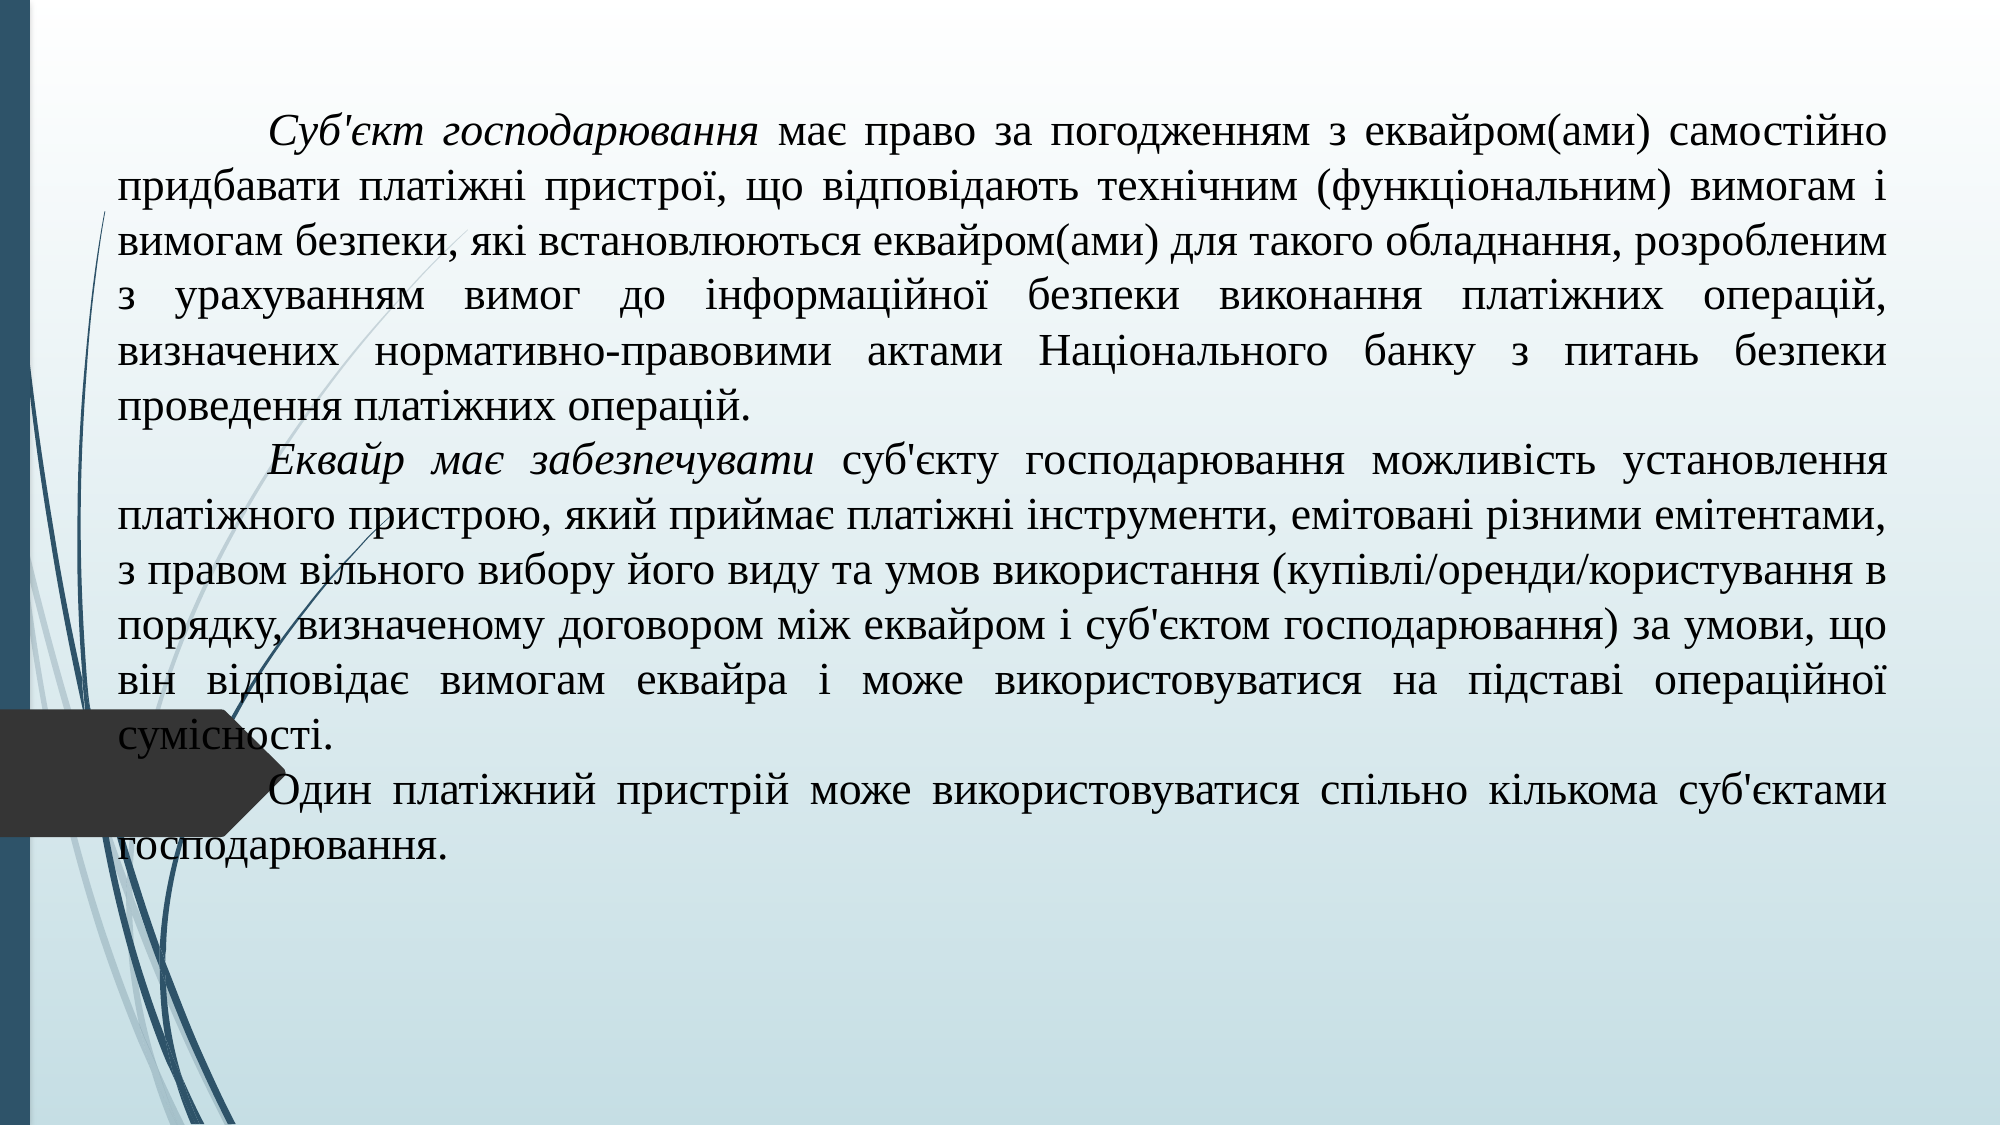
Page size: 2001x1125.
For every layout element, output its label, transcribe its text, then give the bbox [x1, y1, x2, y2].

subtitle Суб'єкт господарювання має право за погодженням з еквайром(ами) самостійно придбавати платіжні пристрої, що відповідають технічним (функціональним) вимогам і вимогам безпеки, які встановлюються еквайром(ами) для такого обладнання, розробленим з урахуванням вимог до інформаційної безпеки виконання платіжних операцій, визначених нормативно-правовими актами Національного банку з питань безпеки проведення платіжних операцій. Еквайр має забезпечувати суб'єкту господарювання можливість установлення платіжного пристрою, який приймає платіжні інструменти, емітовані різними емітентами, з правом вільного вибору його виду та умов використання (купівлі/оренди/користування в порядку, визначеному договором між еквайром і суб'єктом господарювання) за умови, що він відповідає вимогам еквайра і може використовуватися на підставі операційної сумісності. Один платіжний пристрій може використовуватися спільно кількома суб'єктами господарювання. [102, 92, 1904, 1027]
